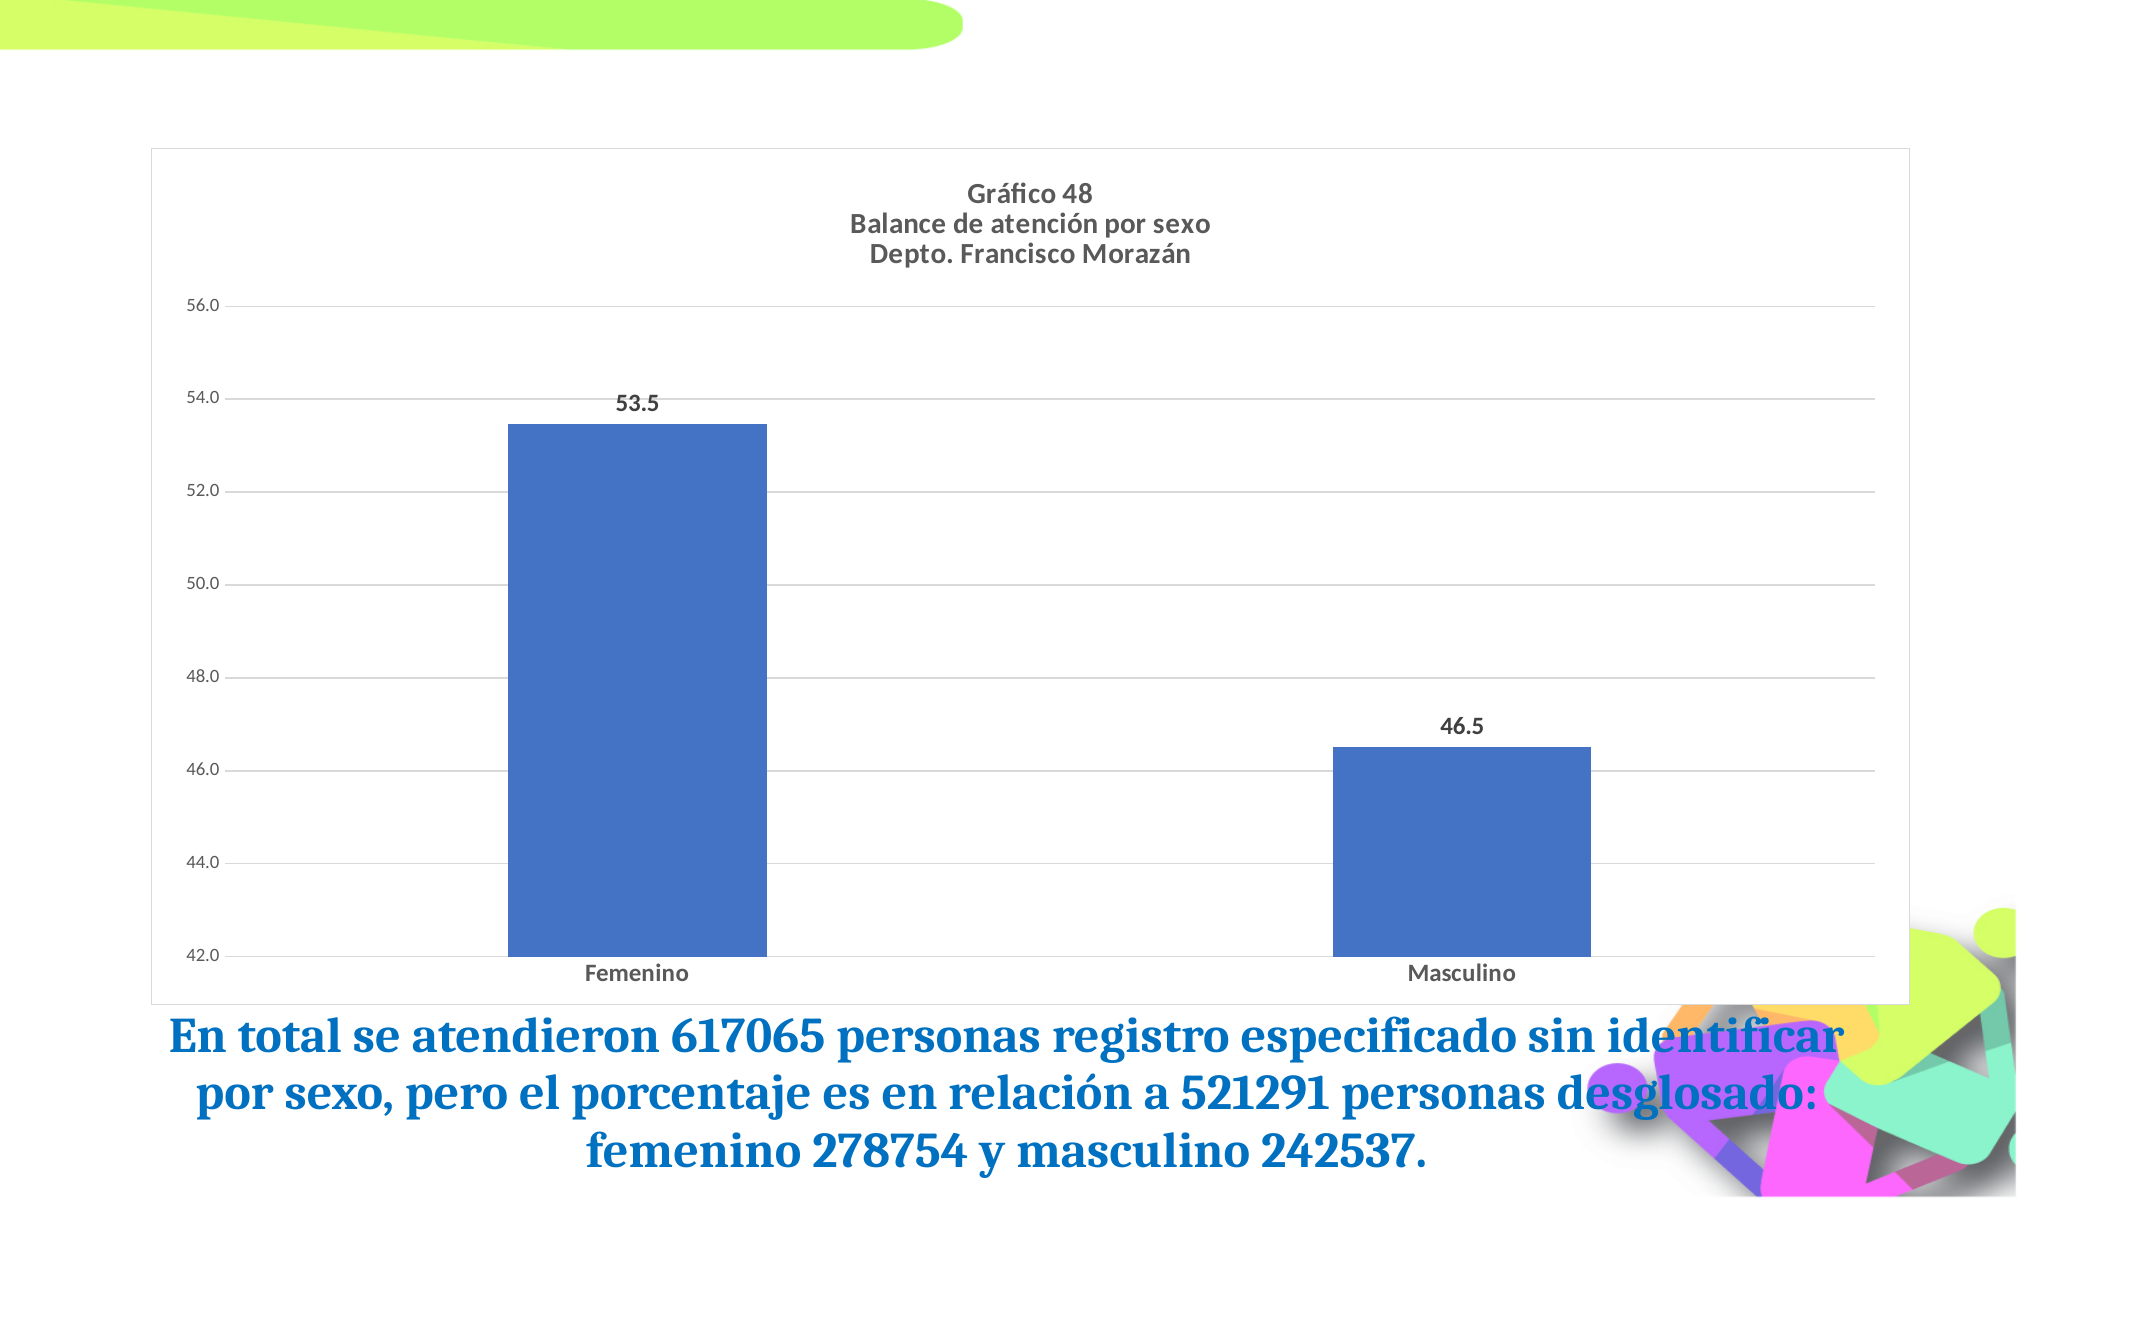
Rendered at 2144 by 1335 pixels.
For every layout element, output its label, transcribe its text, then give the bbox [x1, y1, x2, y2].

table_header En total se atendieron 617065 personas registro especificado sin identificar por sexo, pero el porcentaje es en relación a 521291 personas desglosado: femenino 278754 y masculino 242537. [127, 1005, 1887, 1180]
chart [150, 147, 1911, 1006]
table_cell Cobertura municipal en Fco. Morazán [0, 0, 2144, 1335]
